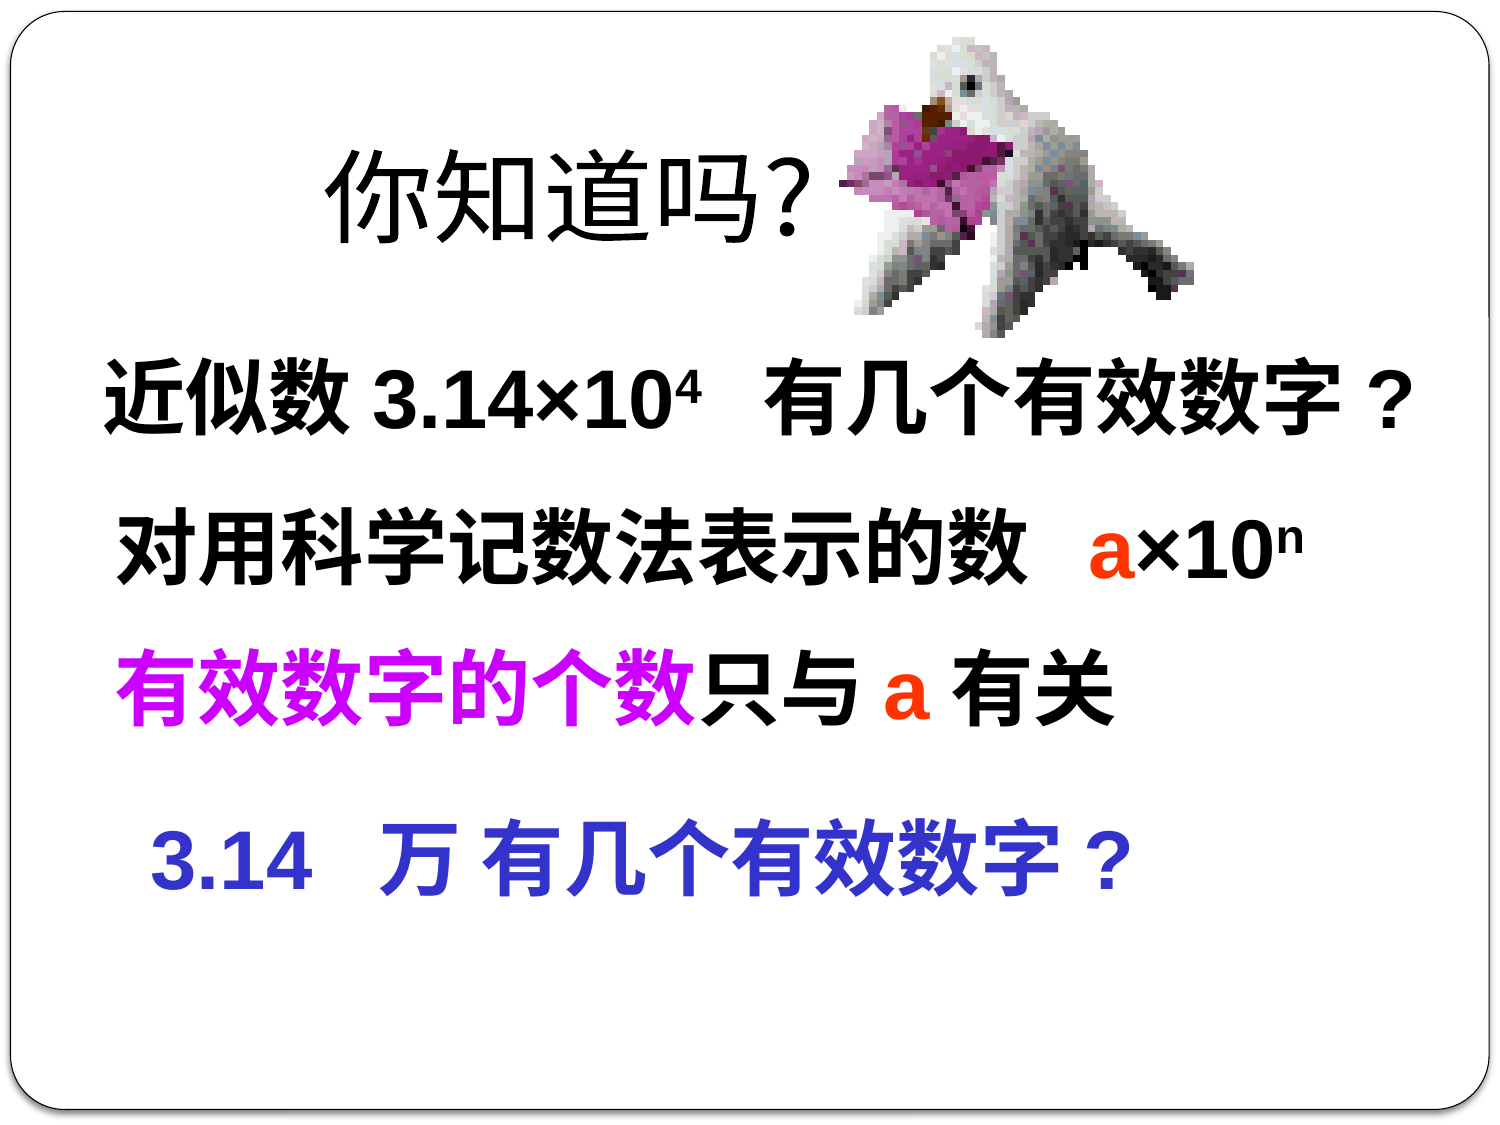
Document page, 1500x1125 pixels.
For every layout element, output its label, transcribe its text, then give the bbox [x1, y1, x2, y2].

text_box 3.14 万 有几个有效数字? [135, 886, 1199, 914]
text_box 对用科学记数法表示的数 a×10n 有效数字的个数只与a有关 [99, 487, 1435, 886]
picture [832, 0, 1194, 339]
text_box 近似数3.14×104 有几个有效数字? [87, 337, 1452, 453]
